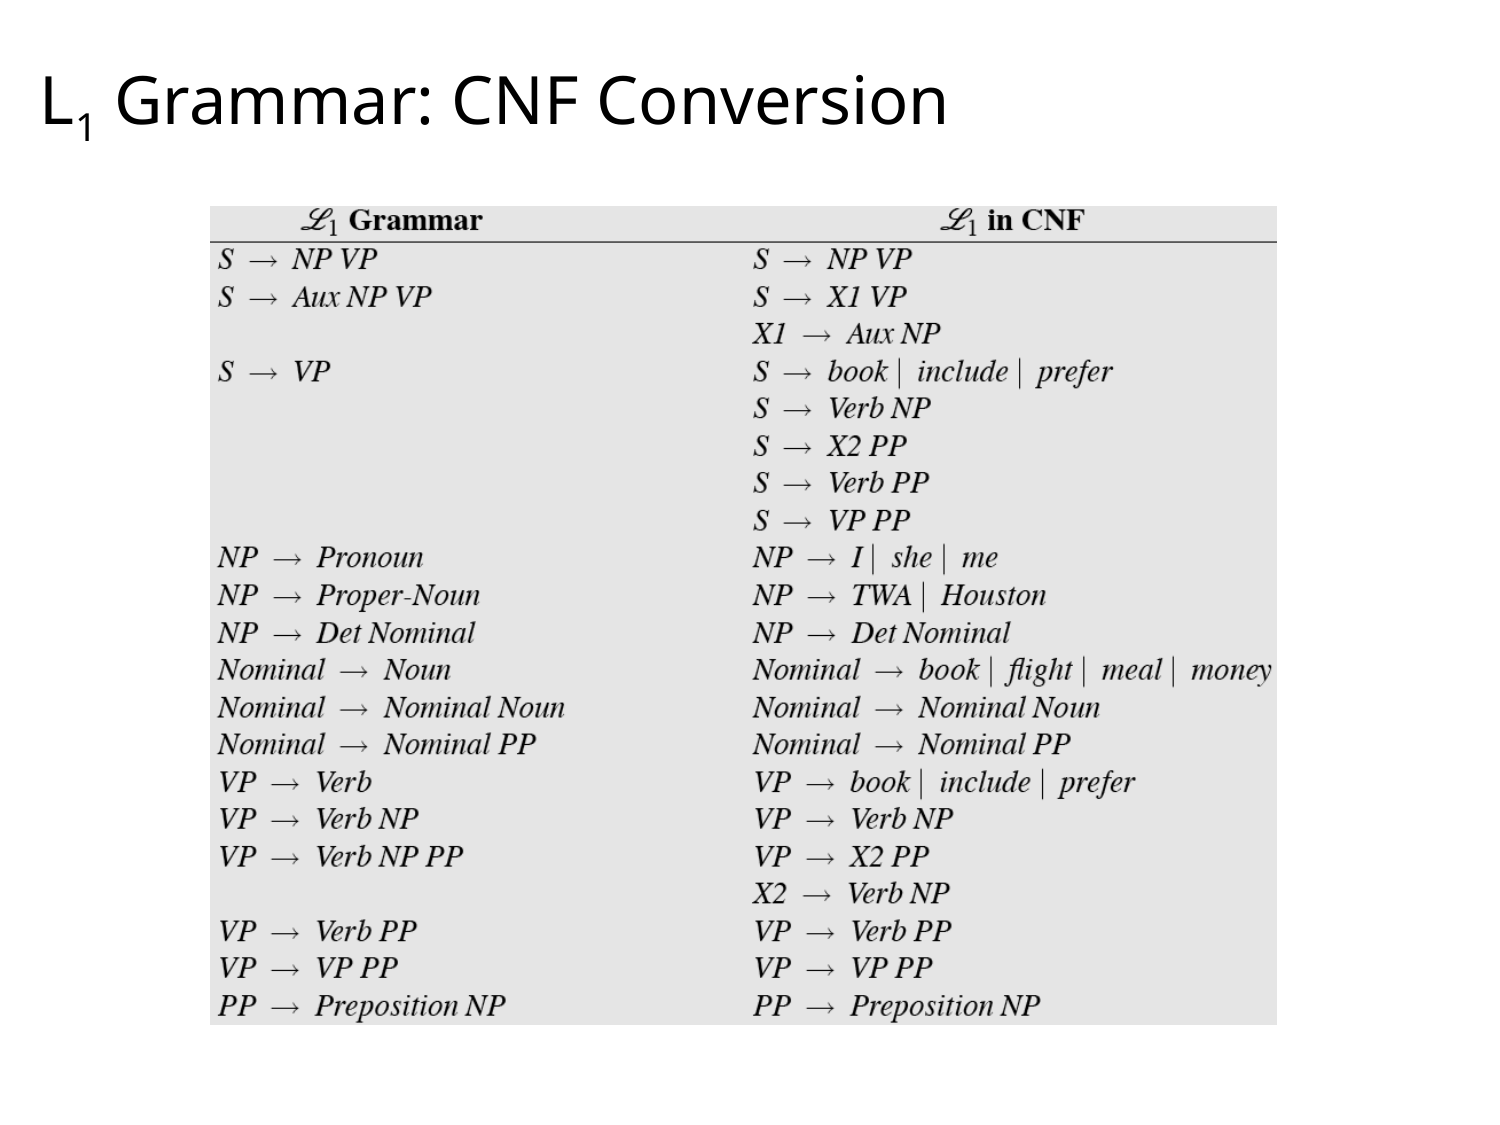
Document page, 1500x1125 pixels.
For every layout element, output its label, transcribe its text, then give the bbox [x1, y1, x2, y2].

title L1 Grammar: CNF Conversion [24, 18, 1451, 188]
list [209, 206, 1278, 1026]
